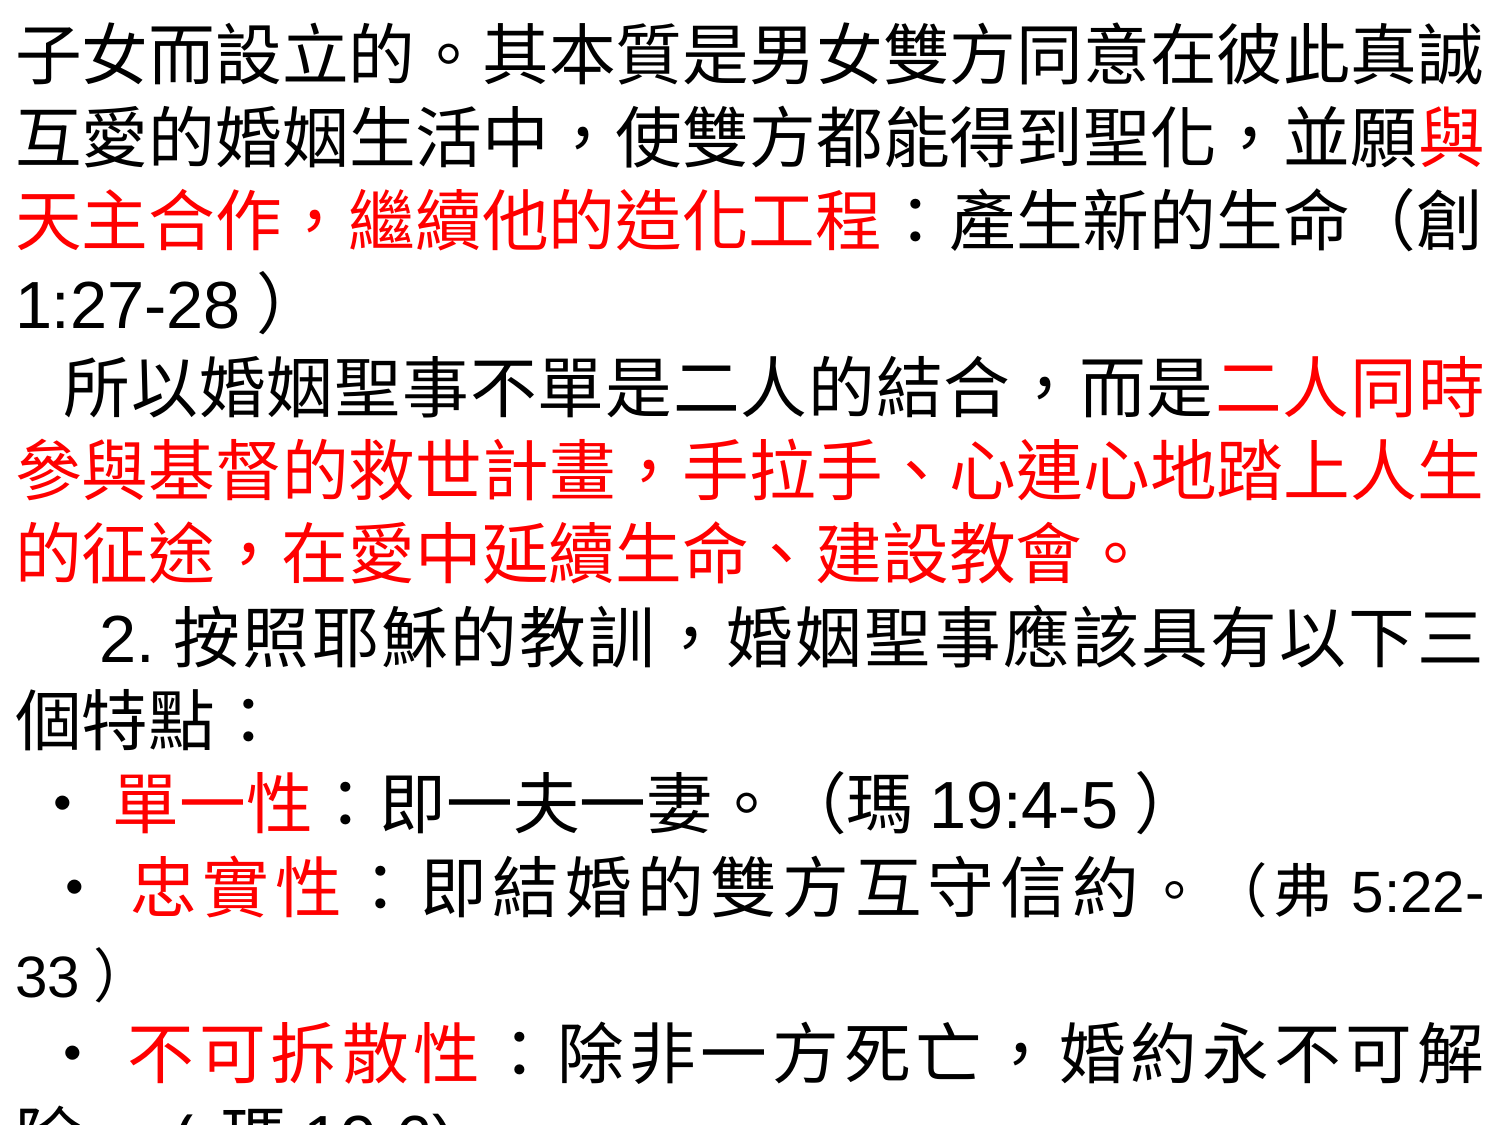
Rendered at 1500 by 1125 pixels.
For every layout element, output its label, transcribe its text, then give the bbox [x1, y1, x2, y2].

subtitle 子女而設立的。其本質是男女雙方同意在彼此真誠互愛的婚姻生活中，使雙方都能得到聖化，並願與天主合作，繼續他的造化工程：產生新的生命（創1:27-28） 所以婚姻聖事不單是二人的結合，而是二人同時參與基督的救世計畫，手拉手、心連心地踏上人生的征途，在愛中延續生命、建設教會。 2.按照耶穌的教訓，婚姻聖事應該具有以下三個特點： ‧單一性：即一夫一妻。（瑪19:4-5） ‧忠實性：即結婚的雙方互守信約。（弗5:22-33） ‧不可拆散性：除非一方死亡，婚約永不可解除。(瑪19:6) [0, 1, 1500, 1125]
